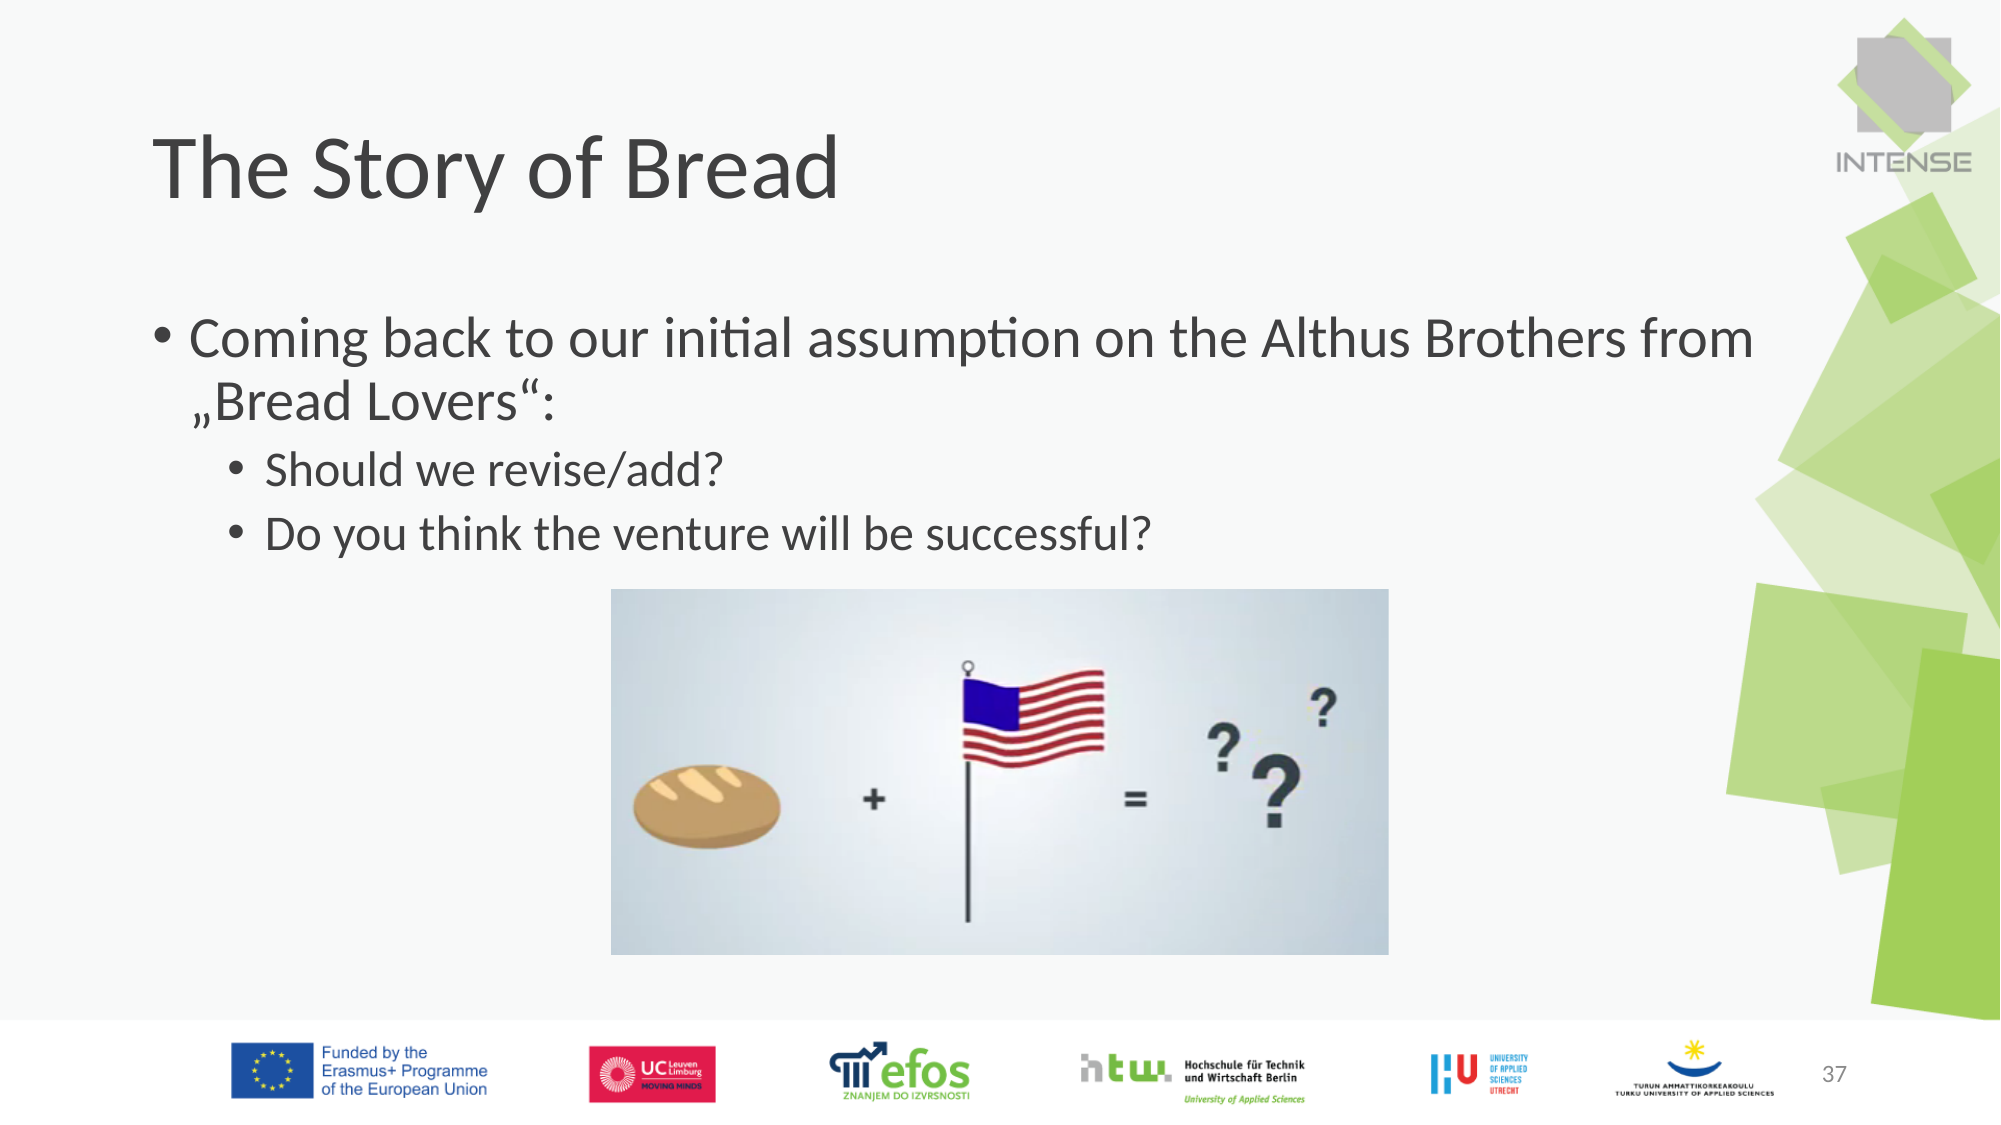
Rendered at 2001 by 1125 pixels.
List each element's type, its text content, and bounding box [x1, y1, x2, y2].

title The Story of Bread [137, 59, 1863, 278]
picture [0, 0, 2000, 1125]
slide_number 37 [1412, 1042, 1863, 1103]
list Coming back to our initial assumption on the Althus Brothers from „Bread Lovers“: Should we revise/add? Do you think the venture will be successful? [137, 299, 1863, 1014]
